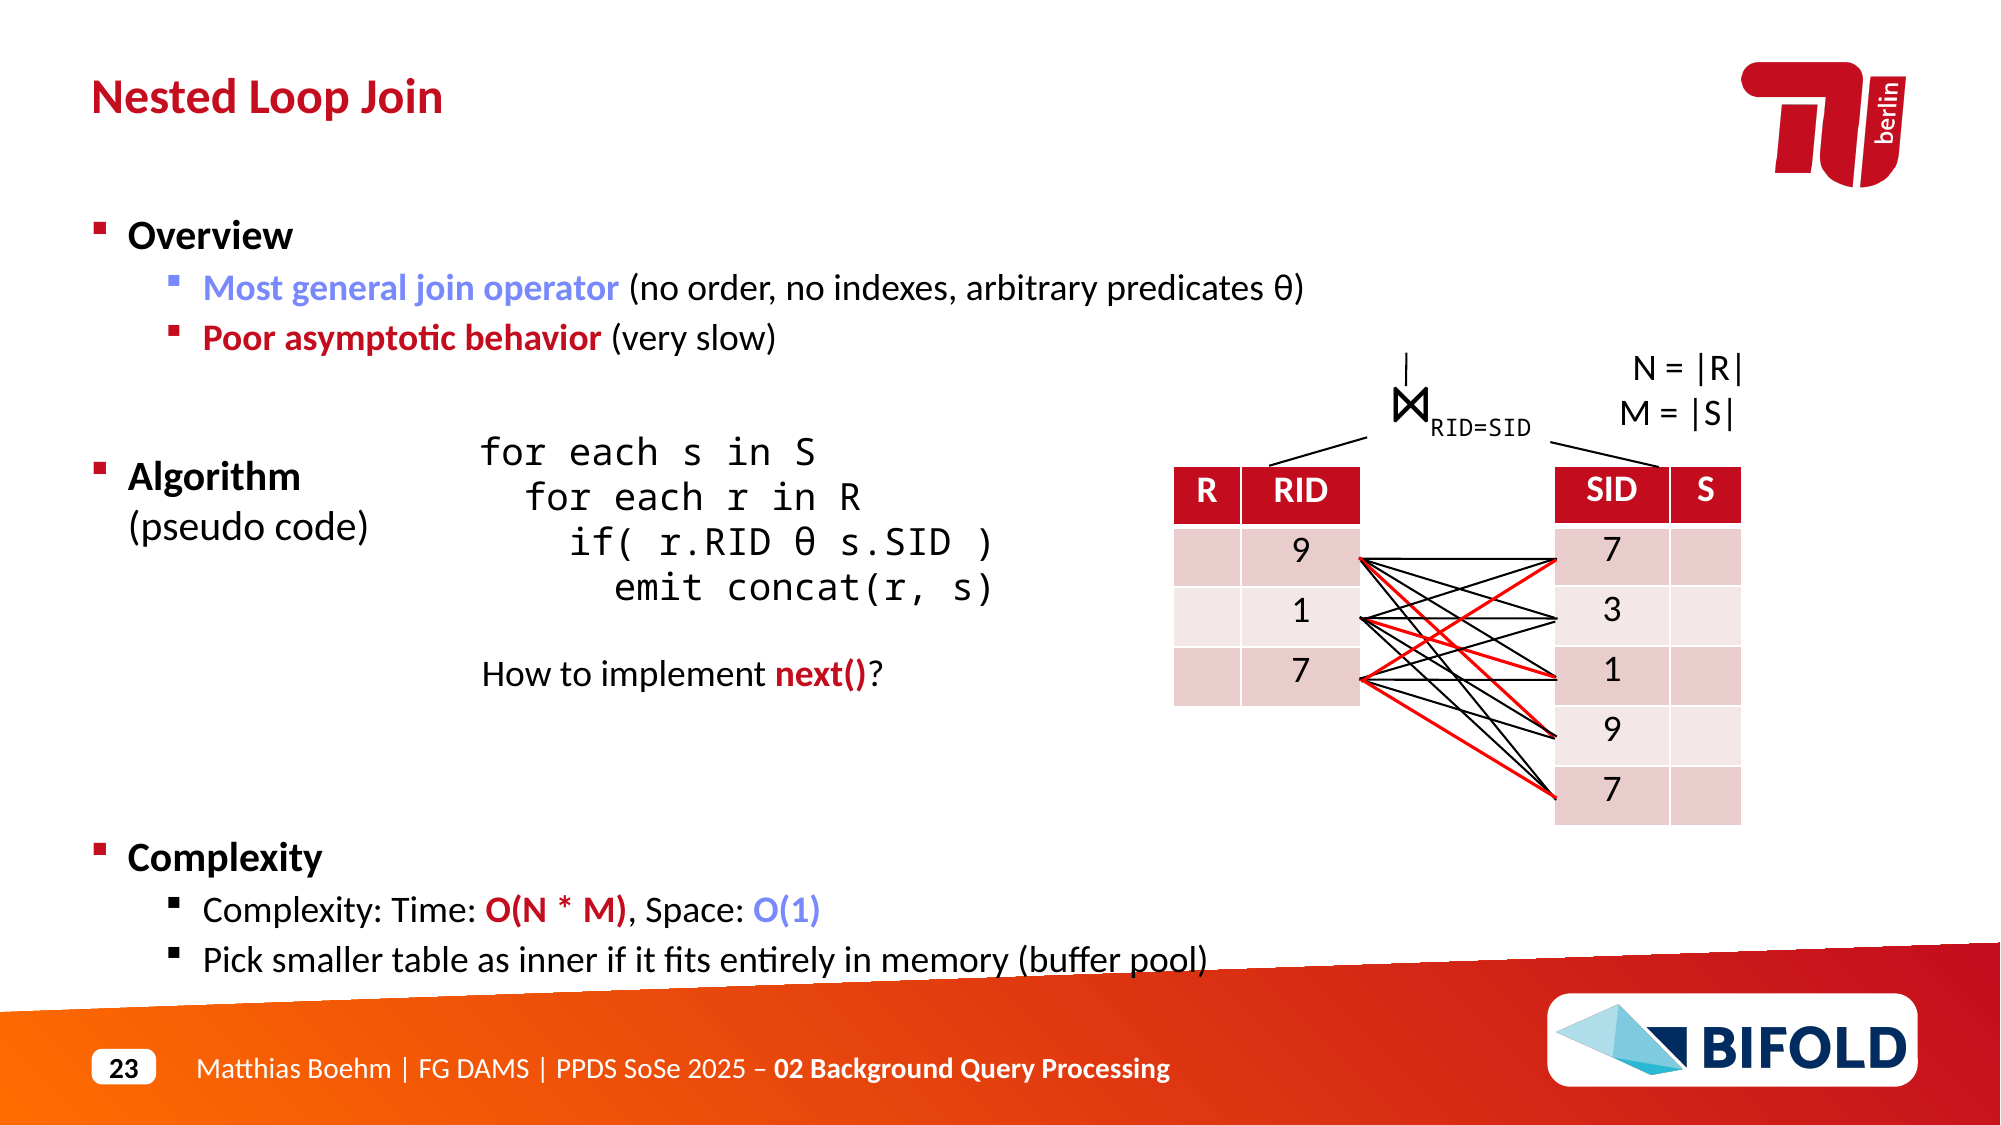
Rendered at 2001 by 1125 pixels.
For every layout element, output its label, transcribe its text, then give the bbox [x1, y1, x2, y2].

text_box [1359, 559, 1558, 798]
table_cell 7 [1555, 767, 1669, 825]
table_cell 9 [1242, 529, 1360, 586]
table_cell 7 [1555, 529, 1669, 585]
table_header RID [1242, 467, 1360, 524]
list Nested Loop Join [91, 65, 1455, 183]
table_header SID [1555, 467, 1669, 523]
list Overview Most general join operator (no order, no indexes, arbitrary predicates θ) Poor asymptotic behavior (very slow) Algorithm (pseudo code) Complexity Complexity: Time: O(N * M), Space: O(1) Pick smaller table as inner if it fits entirely in memory (buffer pool) [90, 208, 1908, 948]
text_box How to implement next()? [470, 641, 896, 701]
picture [1556, 1004, 1906, 1075]
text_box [1550, 441, 1659, 468]
table_cell [1671, 707, 1741, 765]
table_cell 9 [1558, 707, 1669, 765]
table_header R [1174, 467, 1240, 524]
picture [1741, 62, 1906, 188]
table_cell [1671, 647, 1741, 705]
table_cell [1174, 588, 1240, 646]
table_cell [1174, 648, 1240, 706]
table_cell [1174, 529, 1240, 586]
table_header S [1671, 467, 1741, 523]
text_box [1269, 437, 1368, 466]
table_cell 1 [1558, 647, 1669, 705]
table_cell 1 [1242, 588, 1359, 646]
table_cell [1671, 587, 1741, 645]
table_cell [1671, 767, 1741, 825]
text_box N = |R| M = |S| [1493, 336, 1762, 441]
text_box ⋈RID=SID [1339, 355, 1550, 449]
table_cell 3 [1558, 587, 1669, 645]
table_cell [1671, 529, 1741, 585]
text_box for each s in S for each r in R if( r.RID θ s.SID ) emit concat(r, s) [478, 420, 1042, 616]
table_cell 7 [1242, 648, 1359, 706]
